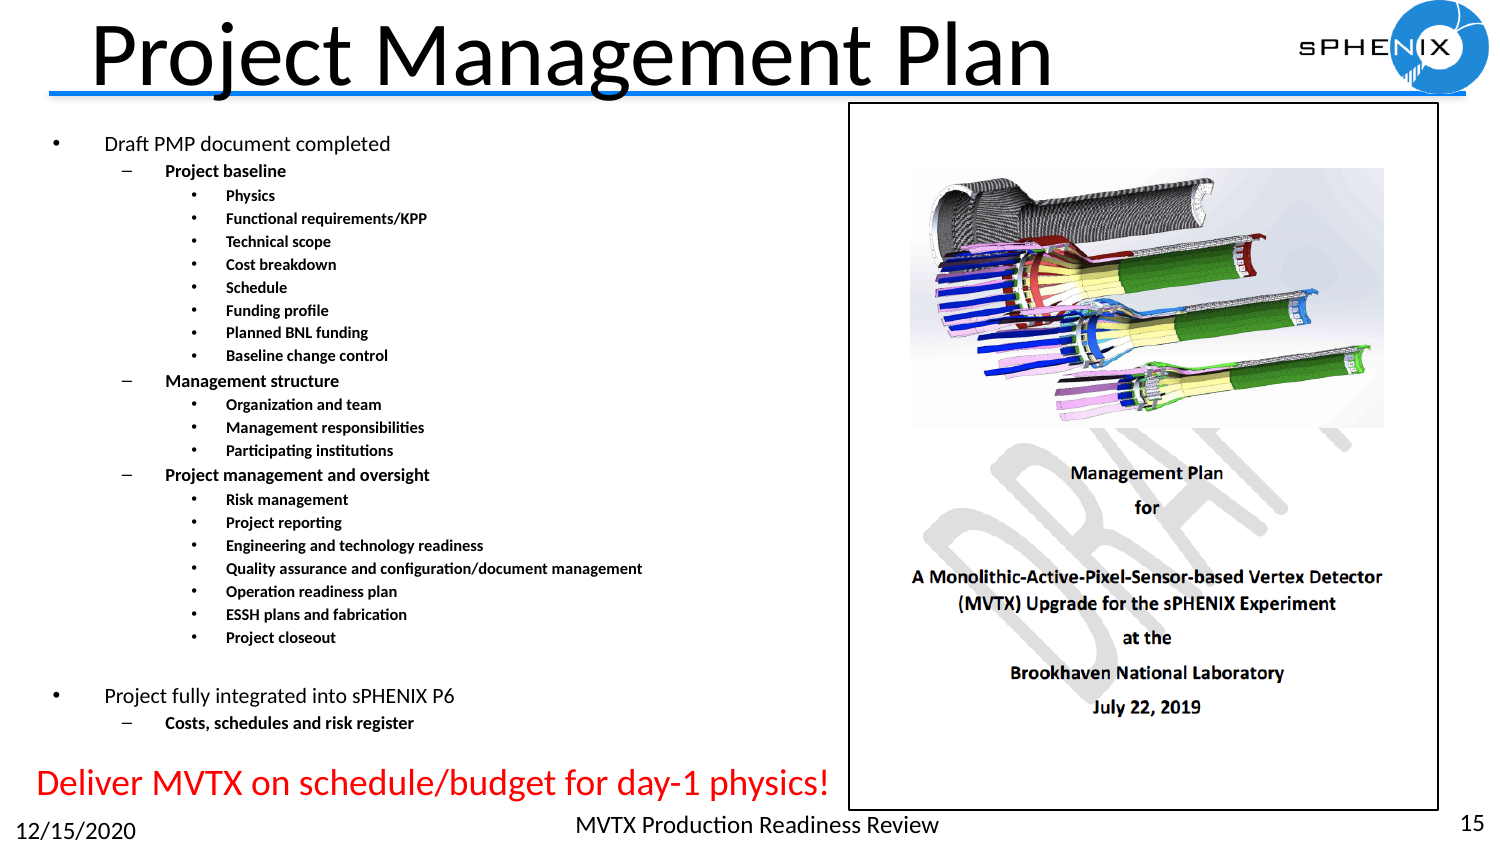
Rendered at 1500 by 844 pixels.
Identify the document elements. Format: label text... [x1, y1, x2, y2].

slide_number 15 [1412, 798, 1500, 844]
text_box Deliver MVTX on schedule/budget for day-1 physics! [21, 750, 845, 811]
list Draft PMP document completed Project baseline Physics Functional requirements/KPP Technical scope Cost breakdown Schedule Funding profile Planned BNL funding Baseline change control Management structure Organization and team Management responsibilities Participating institutions Project management and oversight Risk management Project reporting Engineering and technology readiness Quality assurance and configuration/document management Operation readiness plan ESSH plans and fabrication Project closeout Project fully integrated into sPHENIX P6 Costs, schedules and risk register [37, 121, 788, 750]
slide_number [0, 815, 350, 844]
footer MVTX Production Readiness Review [520, 811, 996, 841]
picture [849, 103, 1438, 810]
picture [1299, 0, 1489, 94]
title Project Management Plan [75, 4, 1425, 94]
